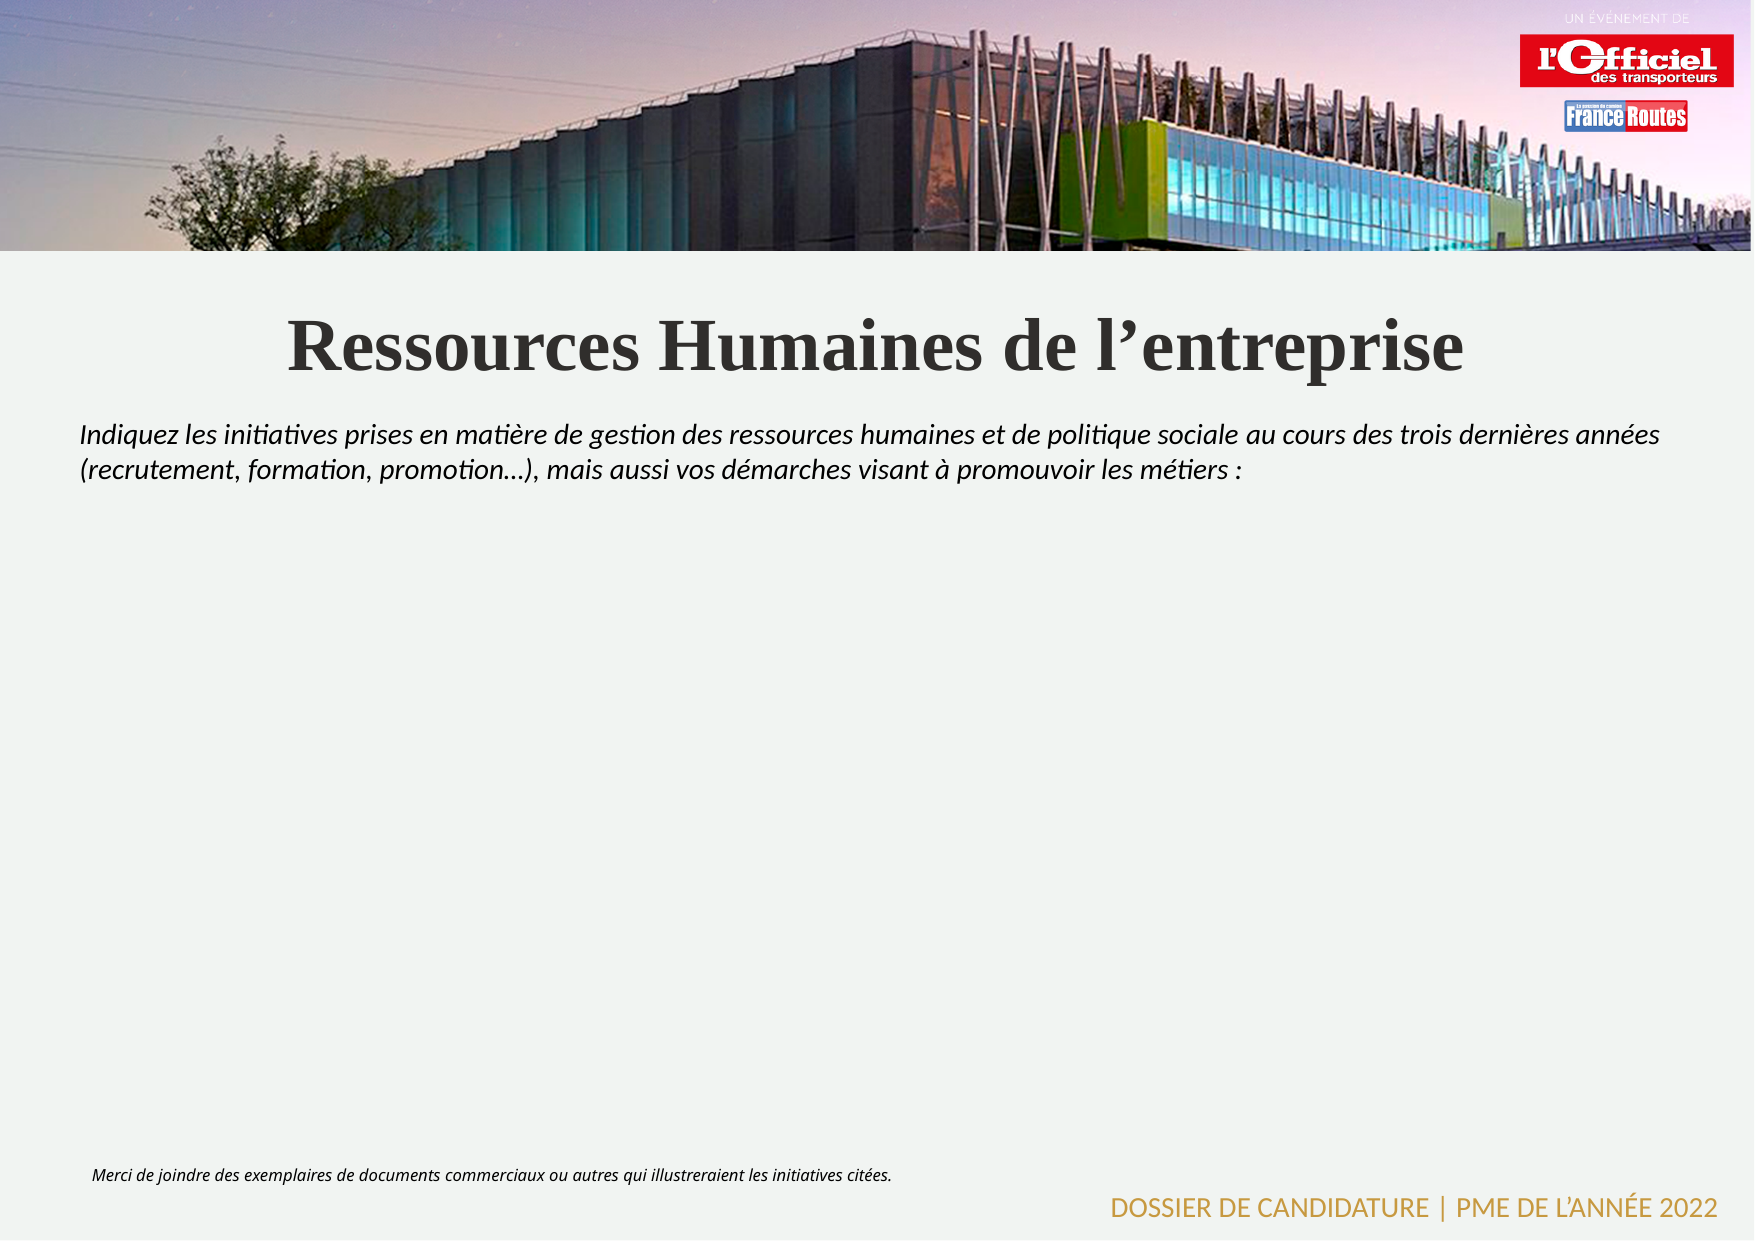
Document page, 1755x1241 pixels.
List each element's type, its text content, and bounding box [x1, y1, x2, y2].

picture [0, 0, 1751, 251]
text_box Indiquez les initiatives prises en matière de gestion des ressources humaines et de politique sociale au cours des trois dernières années (recrutement, formation, promotion…), mais aussi vos démarches visant à promouvoir les métiers : [64, 407, 1690, 808]
text_box DOSSIER DE CANDIDATURE | PME DE L’ANNÉE 2022 [877, 1181, 1734, 1231]
title Ressources Humaines de l’entreprise [1, 295, 1753, 397]
text_box Merci de joindre des exemplaires de documents commerciaux ou autres qui illustreraient les initiatives citées. [77, 1157, 1640, 1193]
